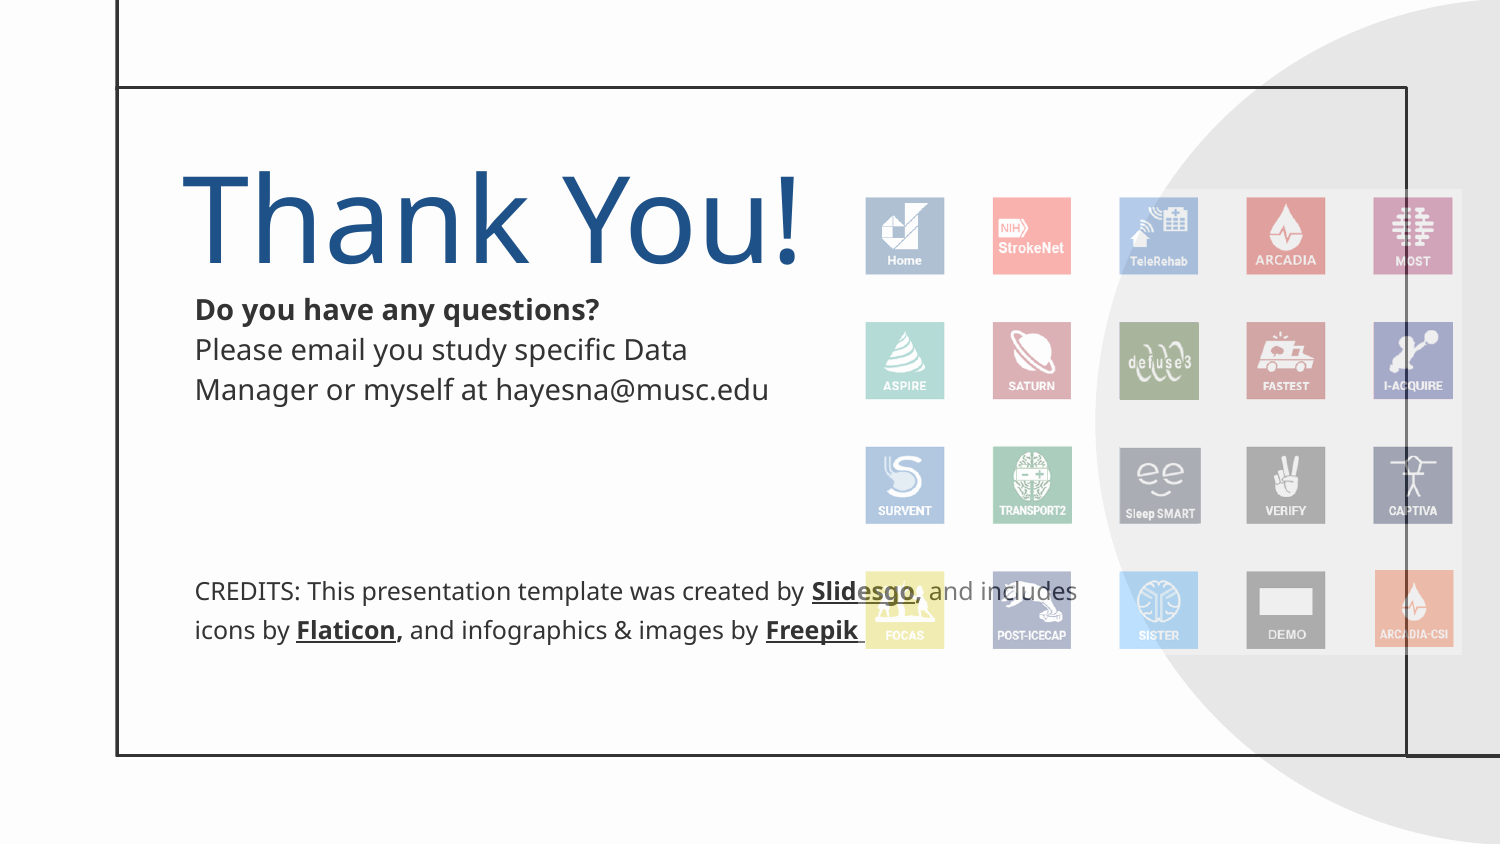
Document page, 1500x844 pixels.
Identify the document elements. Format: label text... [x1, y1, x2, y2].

picture [858, 189, 1462, 655]
title Thank You! [167, 127, 898, 302]
subtitle Do you have any questions? Please email you study specific Data Manager or myself at hayesna@musc.edu [179, 270, 830, 472]
